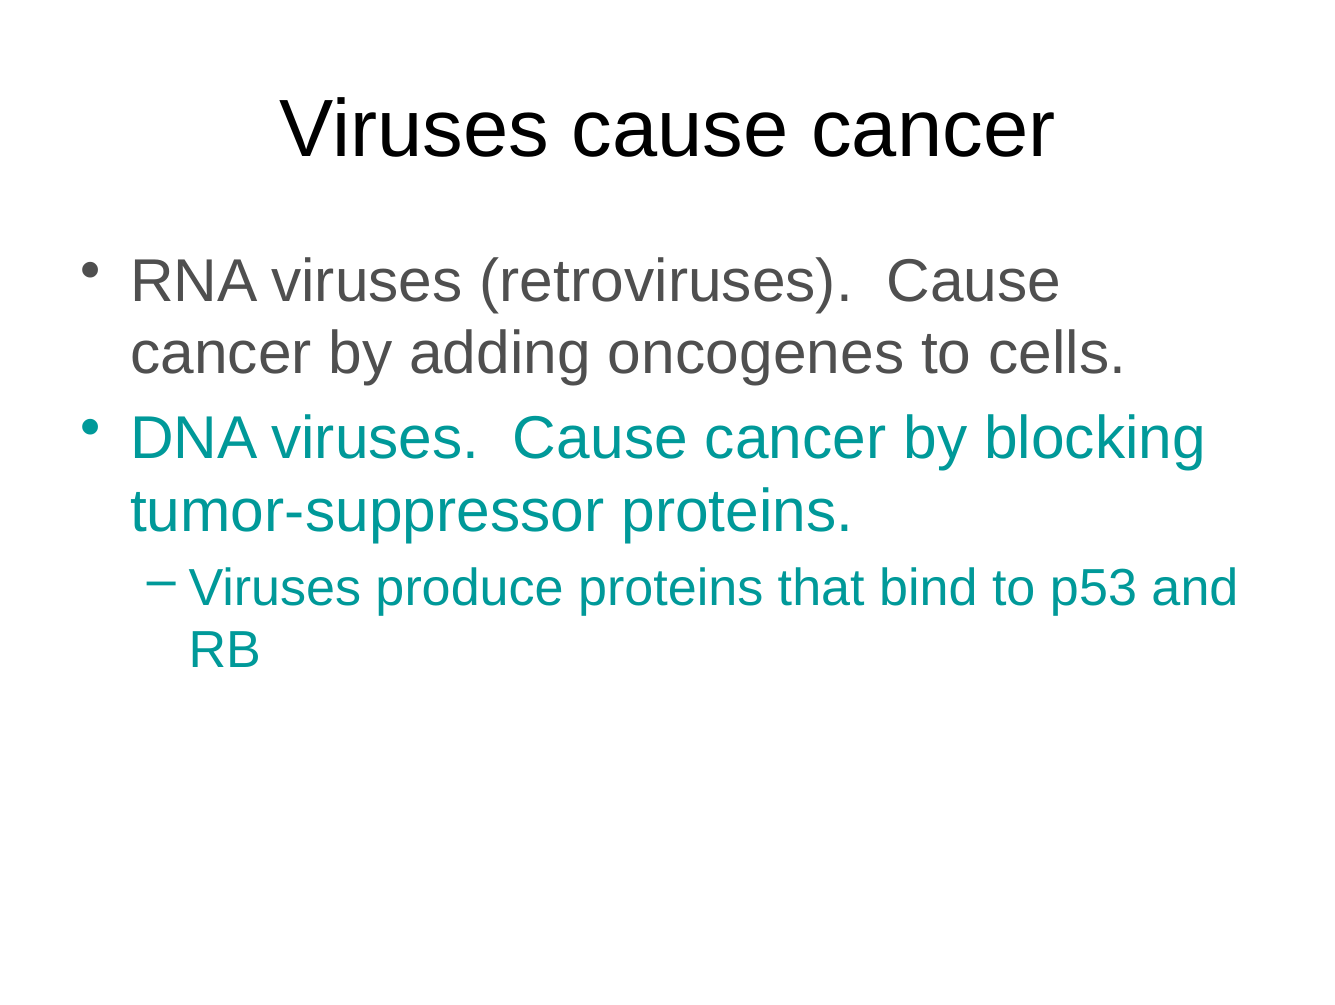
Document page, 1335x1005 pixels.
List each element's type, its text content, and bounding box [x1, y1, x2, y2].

list RNA viruses (retroviruses). Cause cancer by adding oncogenes to cells. DNA viruses. Cause cancer by blocking tumor-suppressor proteins. Viruses produce proteins that bind to p53 and RB [66, 234, 1269, 898]
title Viruses cause cancer [66, 40, 1269, 208]
